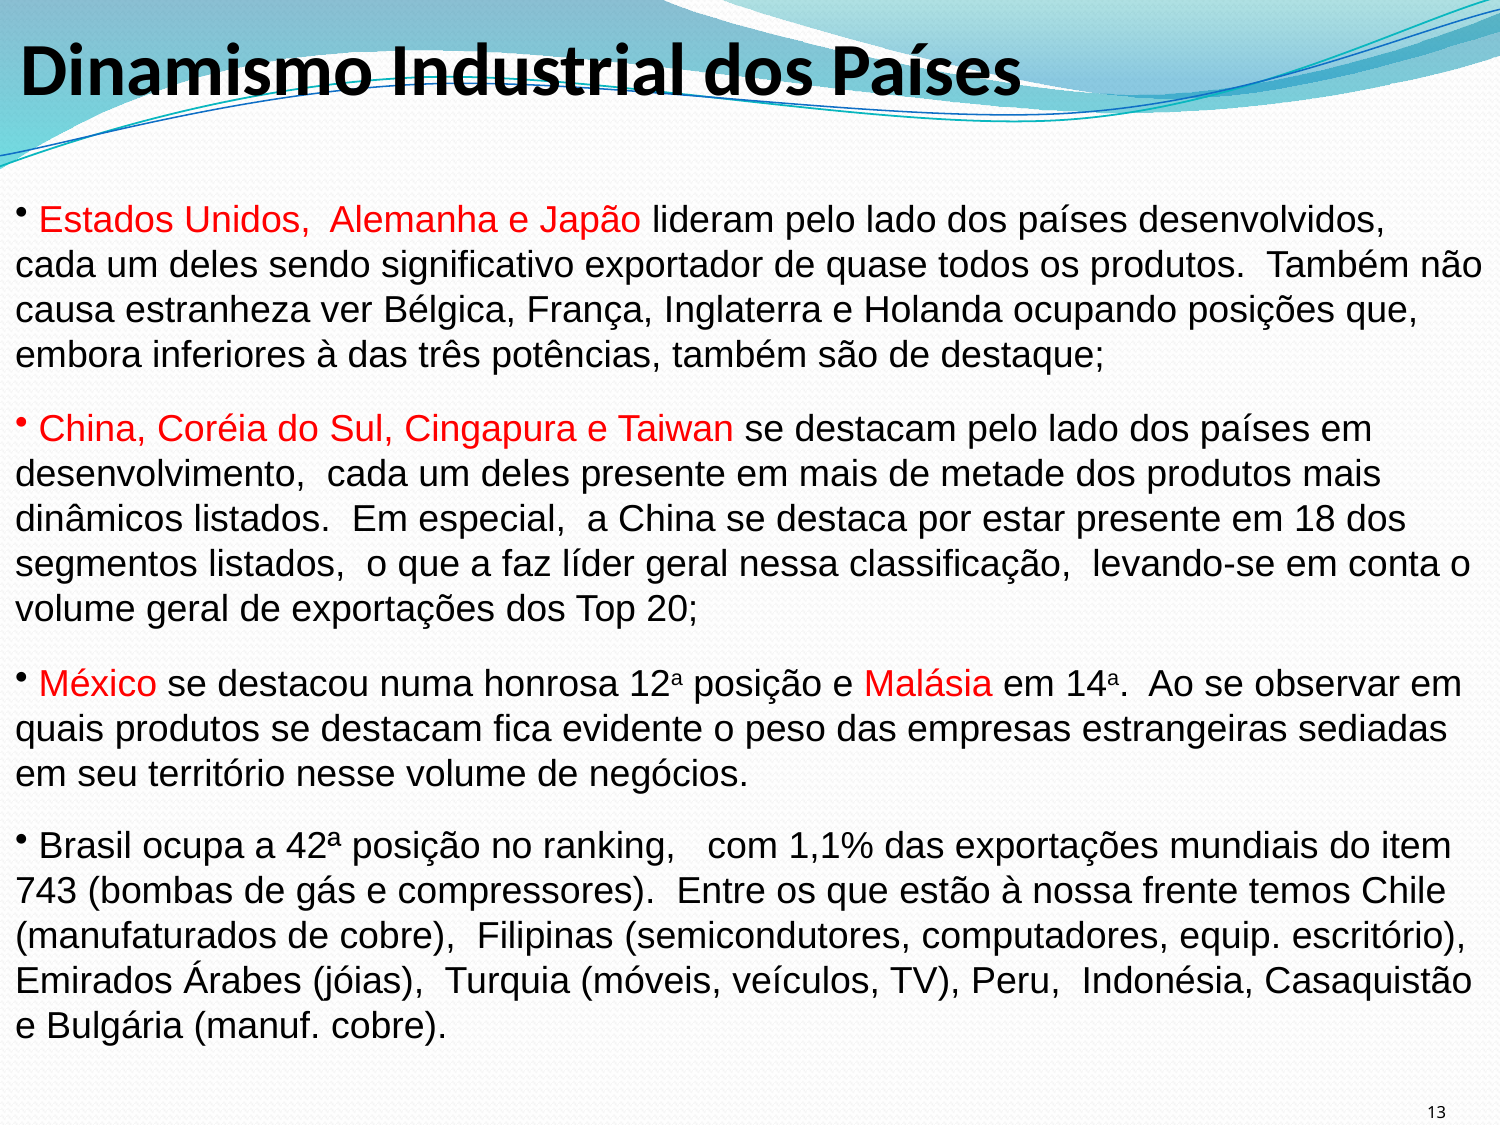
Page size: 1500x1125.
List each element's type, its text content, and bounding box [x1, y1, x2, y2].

text_box Estados Unidos, Alemanha e Japão lideram pelo lado dos países desenvolvidos, cada um deles sendo significativo exportador de quase todos os produtos. Também não causa estranheza ver Bélgica, França, Inglaterra e Holanda ocupando posições que, embora inferiores à das três potências, também são de destaque; China, Coréia do Sul, Cingapura e Taiwan se destacam pelo lado dos países em desenvolvimento, cada um deles presente em mais de metade dos produtos mais dinâmicos listados. Em especial, a China se destaca por estar presente em 18 dos segmentos listados, o que a faz líder geral nessa classificação, levando-se em conta o volume geral de exportações dos Top 20; México se destacou numa honrosa 12a posição e Malásia em 14a. Ao se observar em quais produtos se destacam fica evidente o peso das empresas estrangeiras sediadas em seu território nesse volume de negócios. Brasil ocupa a 42ª posição no ranking, com 1,1% das exportações mundiais do item 743 (bombas de gás e compressores). Entre os que estão à nossa frente temos Chile (manufaturados de cobre), Filipinas (semicondutores, computadores, equip. escritório), Emirados Árabes (jóias), Turquia (móveis, veículos, TV), Peru, Indonésia, Casaquistão e Bulgária (manuf. cobre). [0, 117, 1500, 1054]
text_box Dinamismo Industrial dos Países [5, 0, 1281, 117]
